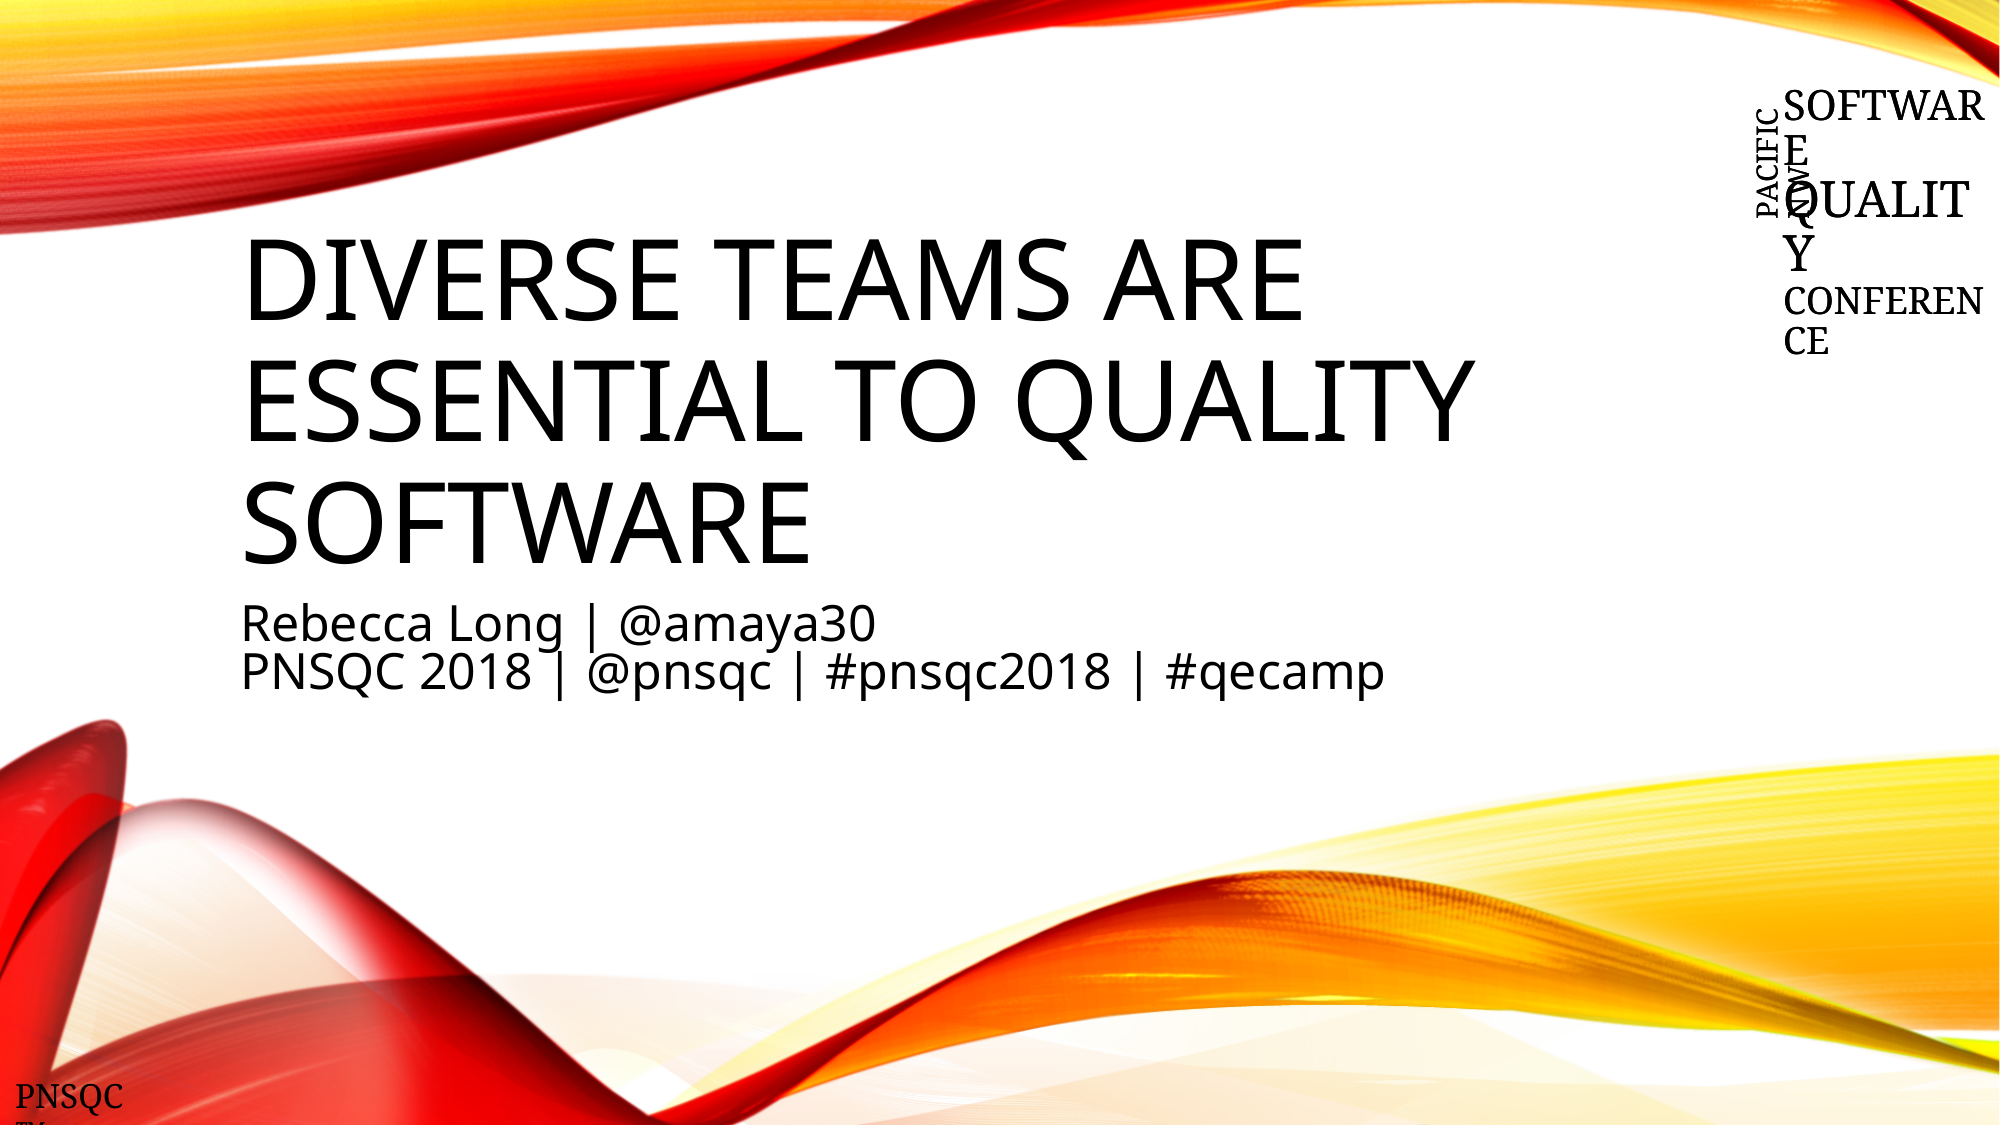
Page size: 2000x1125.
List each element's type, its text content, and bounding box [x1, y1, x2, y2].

picture [0, 0, 2000, 237]
picture [0, 717, 2000, 1125]
subtitle Rebecca Long | @amaya30 PNSQC 2018 | @pnsqc | #pnsqc2018 | #qecamp [224, 595, 1775, 709]
title DIVERSE TEAMS ARE ESSENTIAL TO QUALITY SOFTWARE [224, 295, 1875, 596]
